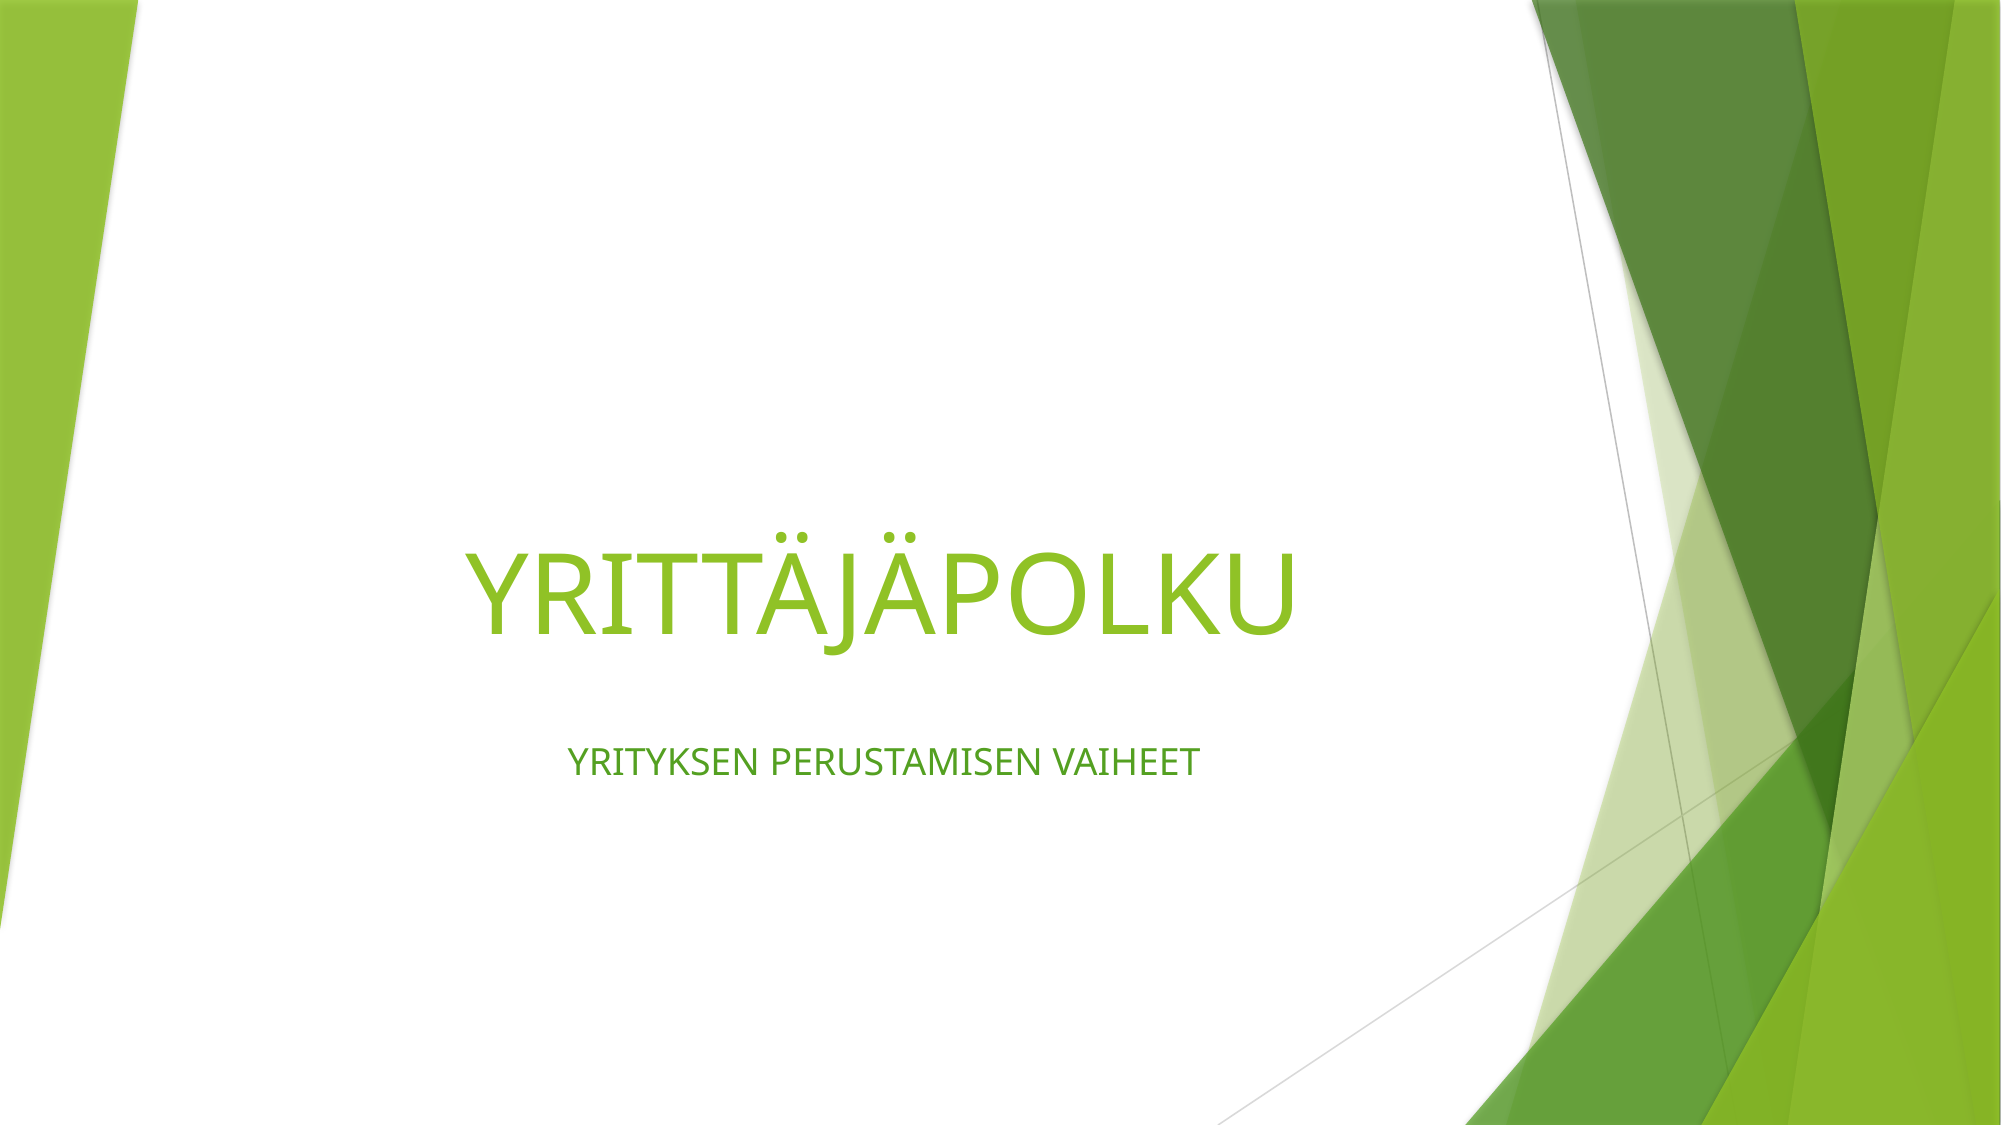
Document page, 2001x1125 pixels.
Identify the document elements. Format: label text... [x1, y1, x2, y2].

title YRITTÄJÄPOLKU [247, 394, 1522, 664]
subtitle YRITYKSEN PERUSTAMISEN VAIHEET [247, 664, 1522, 845]
